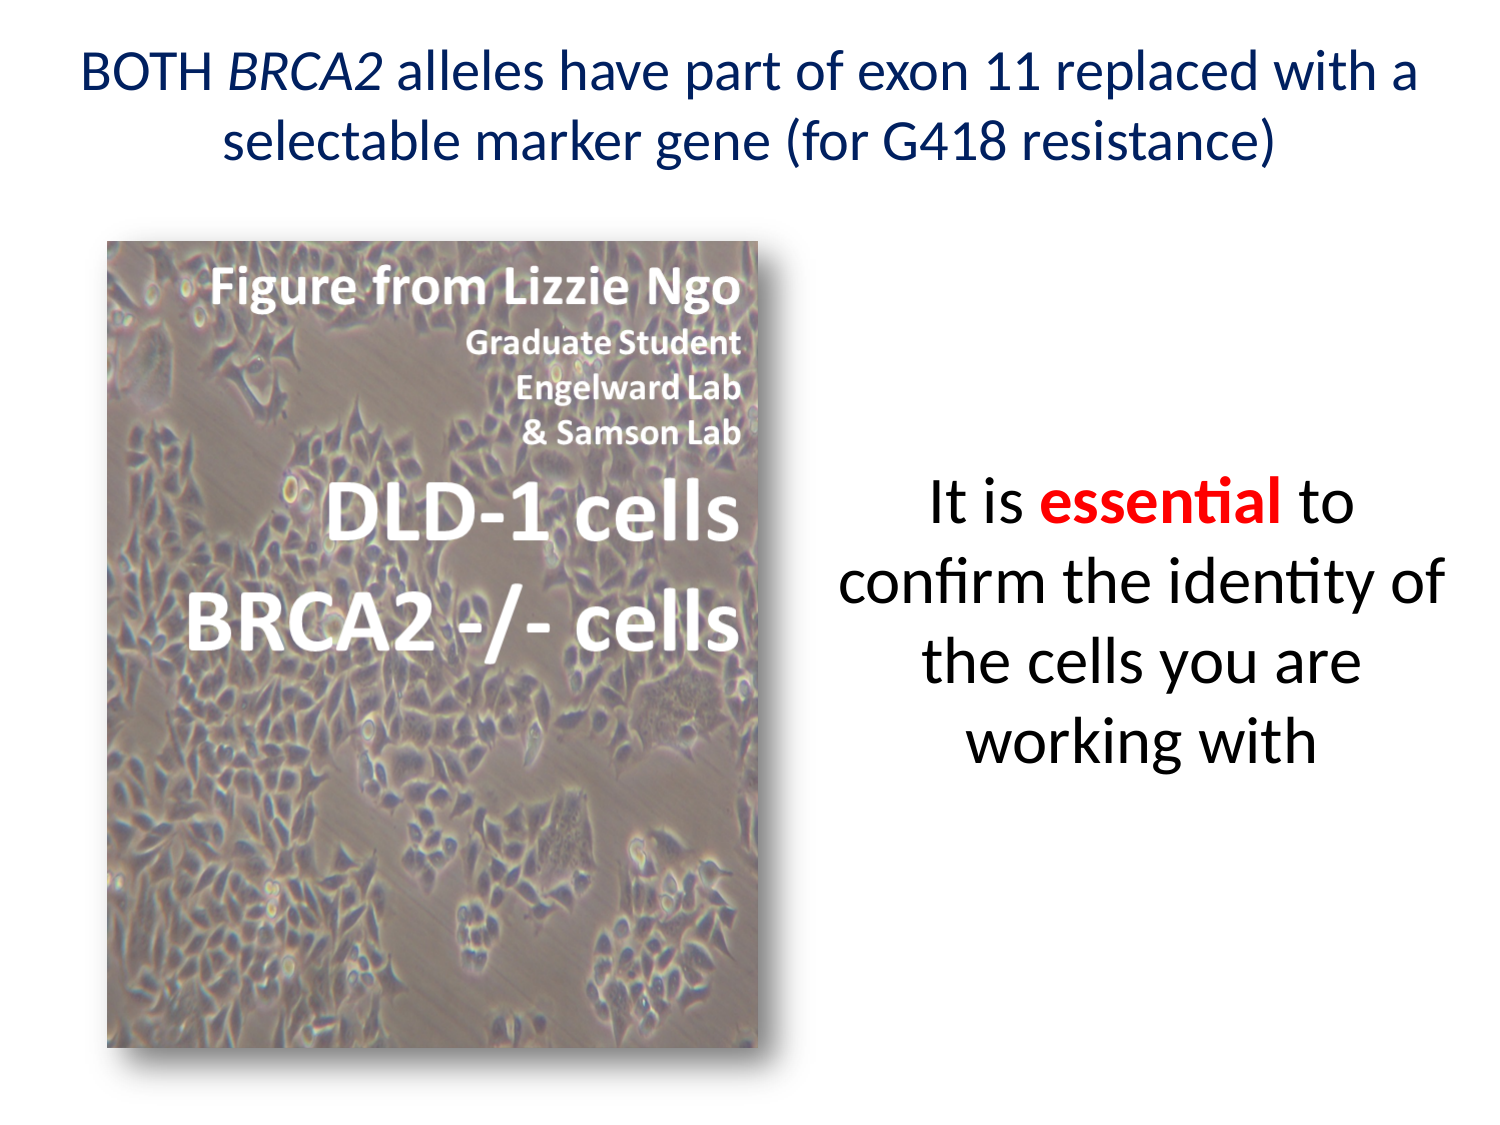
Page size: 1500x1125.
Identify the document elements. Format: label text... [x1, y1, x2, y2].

picture [74, 209, 823, 1113]
text_box BOTH BRCA2 alleles have part of exon 11 replaced with a selectable marker gene (for G418 resistance) [12, 24, 1488, 180]
text_box It is essential to confirm the identity of the cells you are working with [826, 449, 1463, 785]
